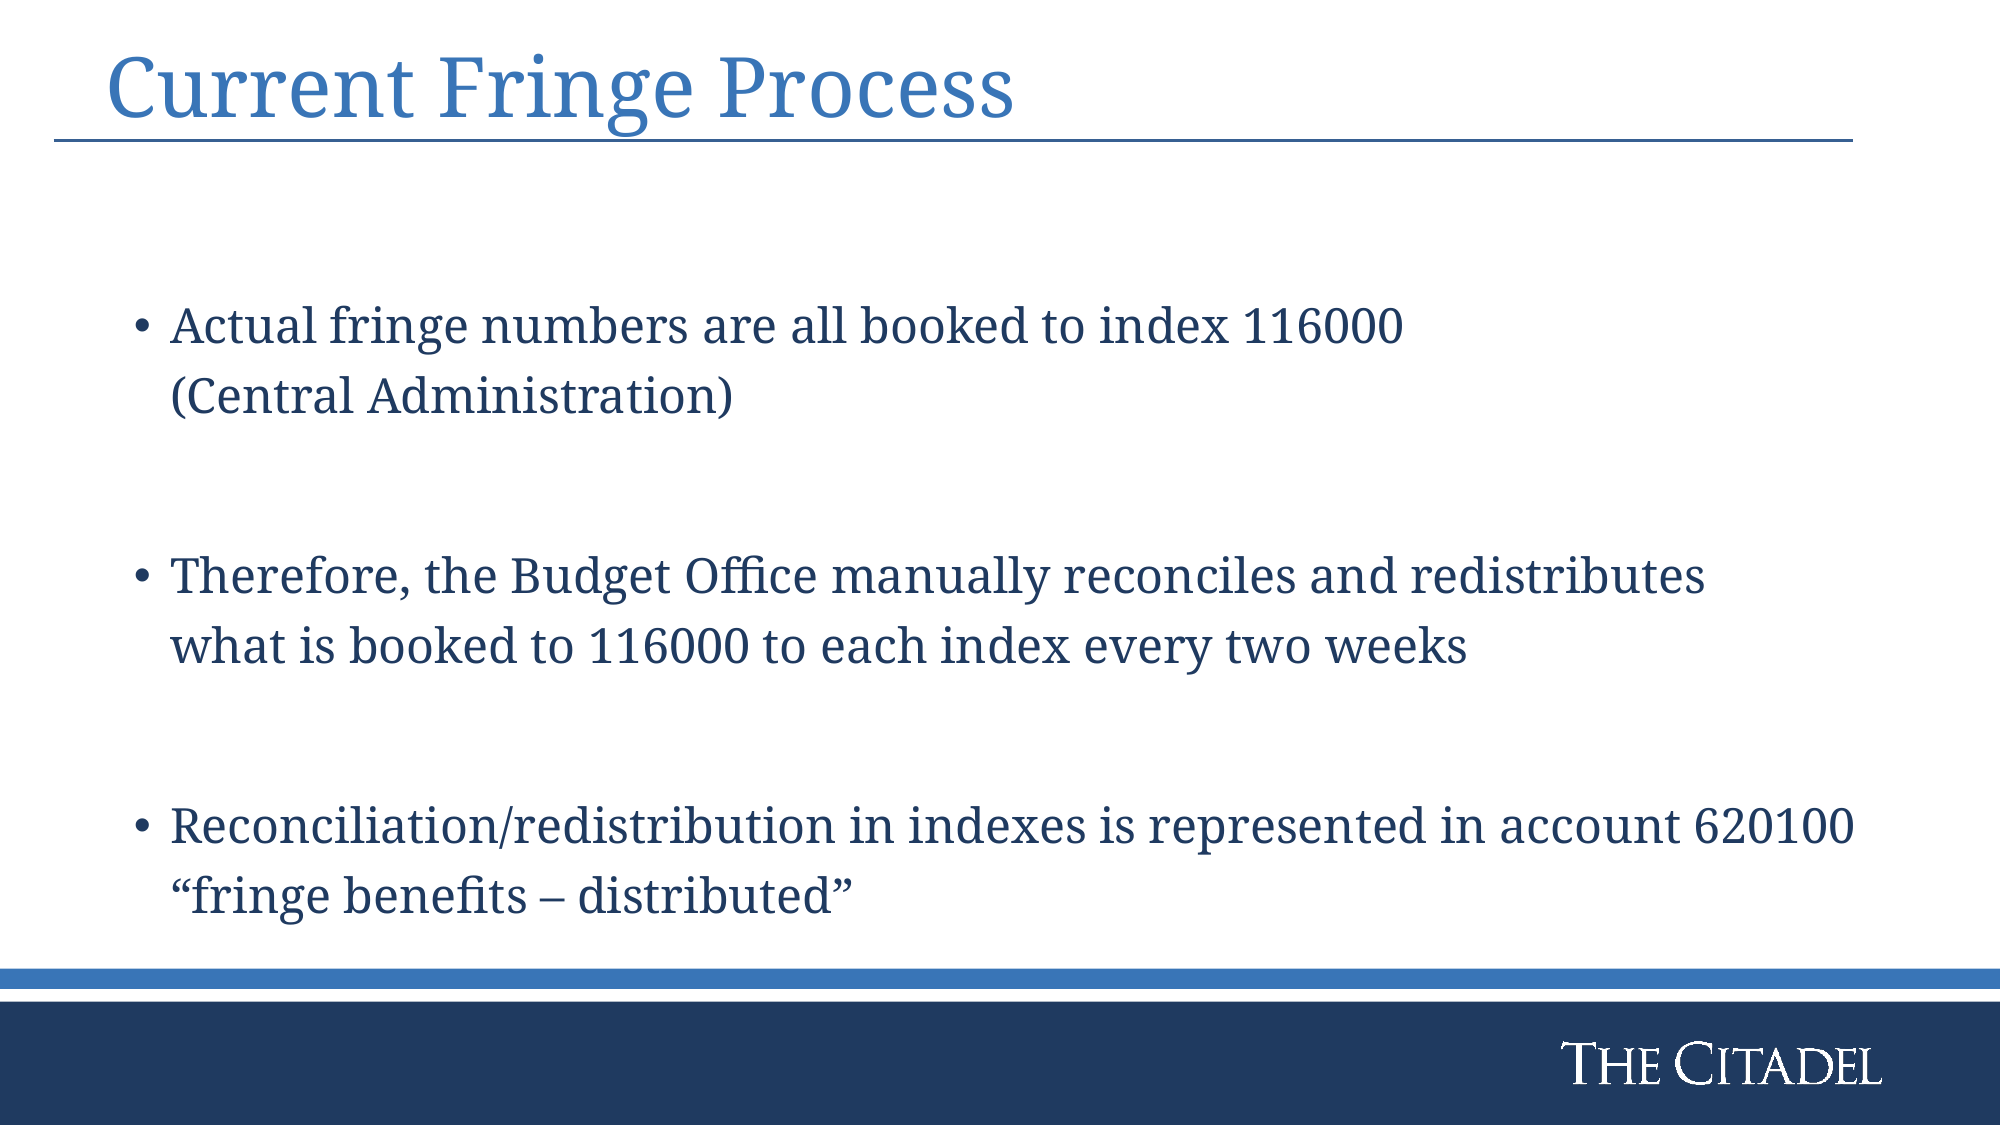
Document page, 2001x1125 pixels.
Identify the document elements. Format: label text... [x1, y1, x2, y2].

list Actual fringe numbers are all booked to index 116000 (Central Administration)​ Therefore, the Budget Office manually reconciles and redistributes what is booked to 116000 to each index every two weeks​ Reconciliation/redistribution in indexes is represented in account 620100 “fringe benefits – distributed” [118, 276, 1882, 933]
text_box Current Fringe Process [90, 37, 1853, 140]
picture [1561, 1041, 1882, 1085]
